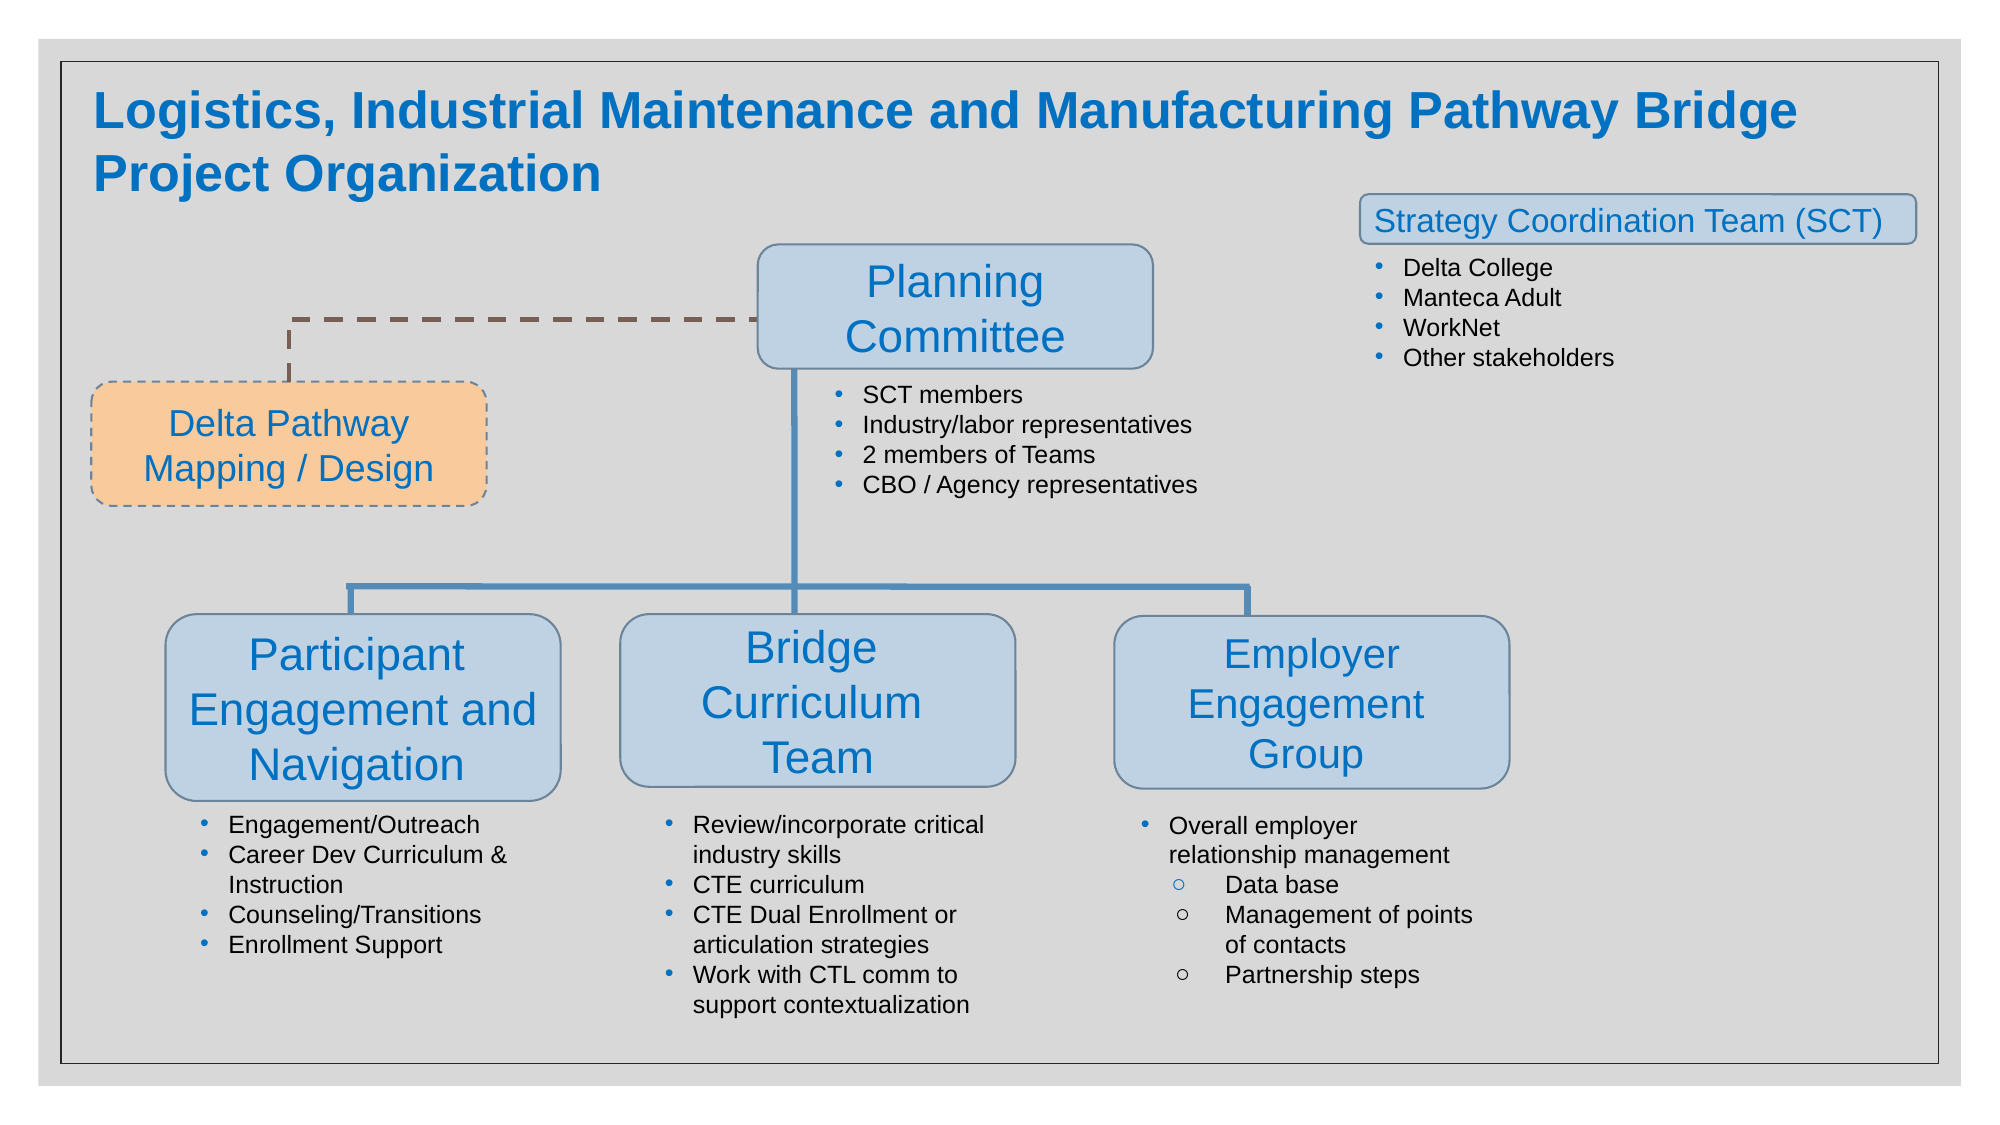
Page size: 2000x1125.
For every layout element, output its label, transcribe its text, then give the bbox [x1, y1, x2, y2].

text_box Delta Pathway Mapping / Design [91, 381, 487, 506]
text_box Engagement/Outreach Career Dev Curriculum & Instruction Counseling/Transitions Enrollment Support [185, 800, 542, 966]
text_box Strategy Coordination Team (SCT) [1359, 194, 1917, 244]
text_box Delta College Manteca Adult WorkNet Other stakeholders [1360, 243, 1756, 414]
text_box Employer Engagement Group [1114, 615, 1510, 789]
text_box Overall employer relationship management Data base Management of points of contacts Partnership steps [1125, 801, 1498, 997]
text_box Bridge Curriculum Team [620, 614, 1016, 787]
text_box Participant Engagement and Navigation [165, 614, 561, 800]
title Logistics, Industrial Maintenance and Manufacturing Pathway Bridge Project Organization [78, 68, 1917, 132]
text_box Planning Committee [757, 244, 1153, 369]
text_box Review/incorporate critical industry skills CTE curriculum CTE Dual Enrollment or articulation strategies Work with CTL comm to support contextualization [649, 800, 1006, 1026]
text_box SCT members Industry/labor representatives 2 members of Teams CBO / Agency representatives [819, 371, 1356, 507]
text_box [498, 109, 561, 592]
